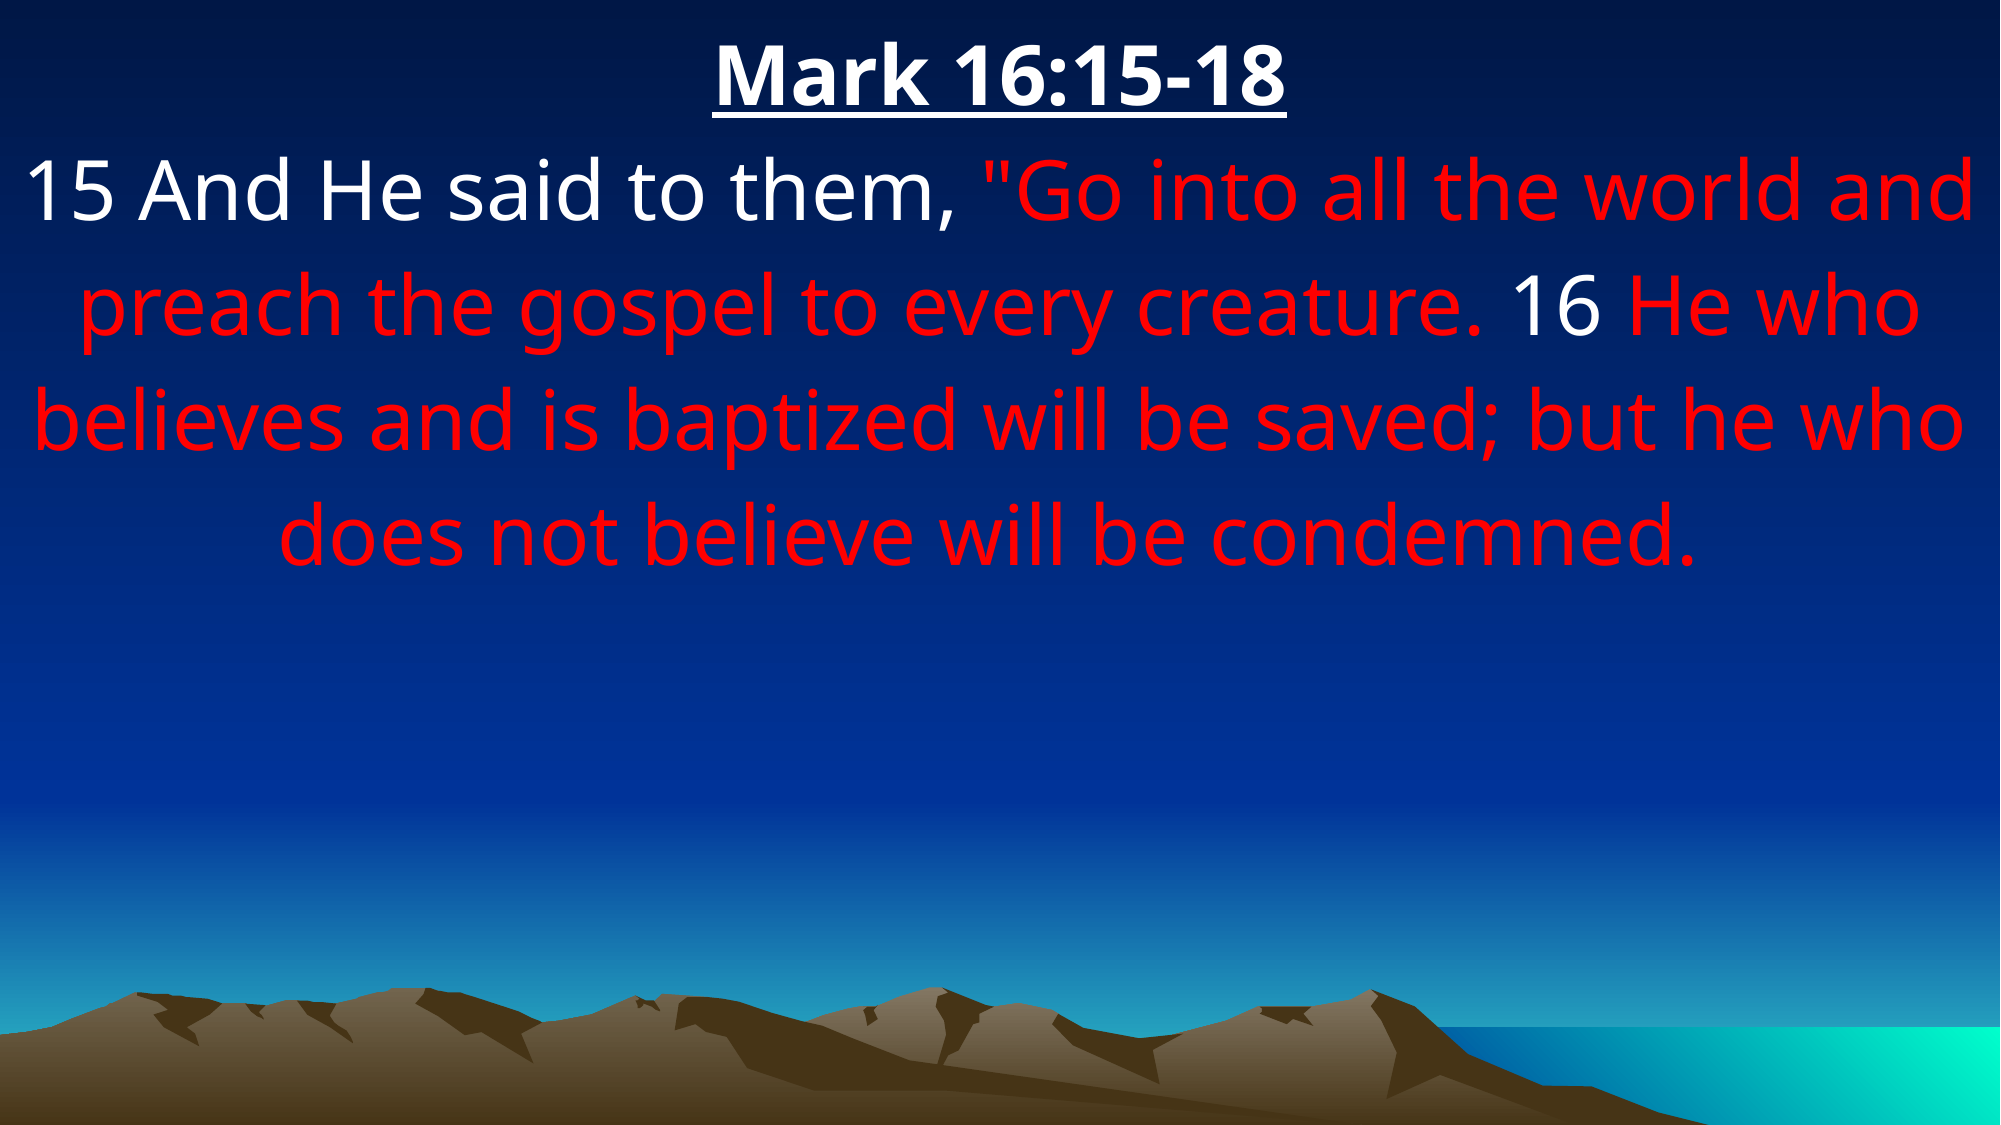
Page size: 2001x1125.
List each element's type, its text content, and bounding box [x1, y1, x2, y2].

text_box Mark 16:15-18 15 And He said to them, "Go into all the world and preach the gospel to every creature. 16 He who believes and is baptized will be saved; but he who does not believe will be condemned. [0, 0, 2000, 838]
